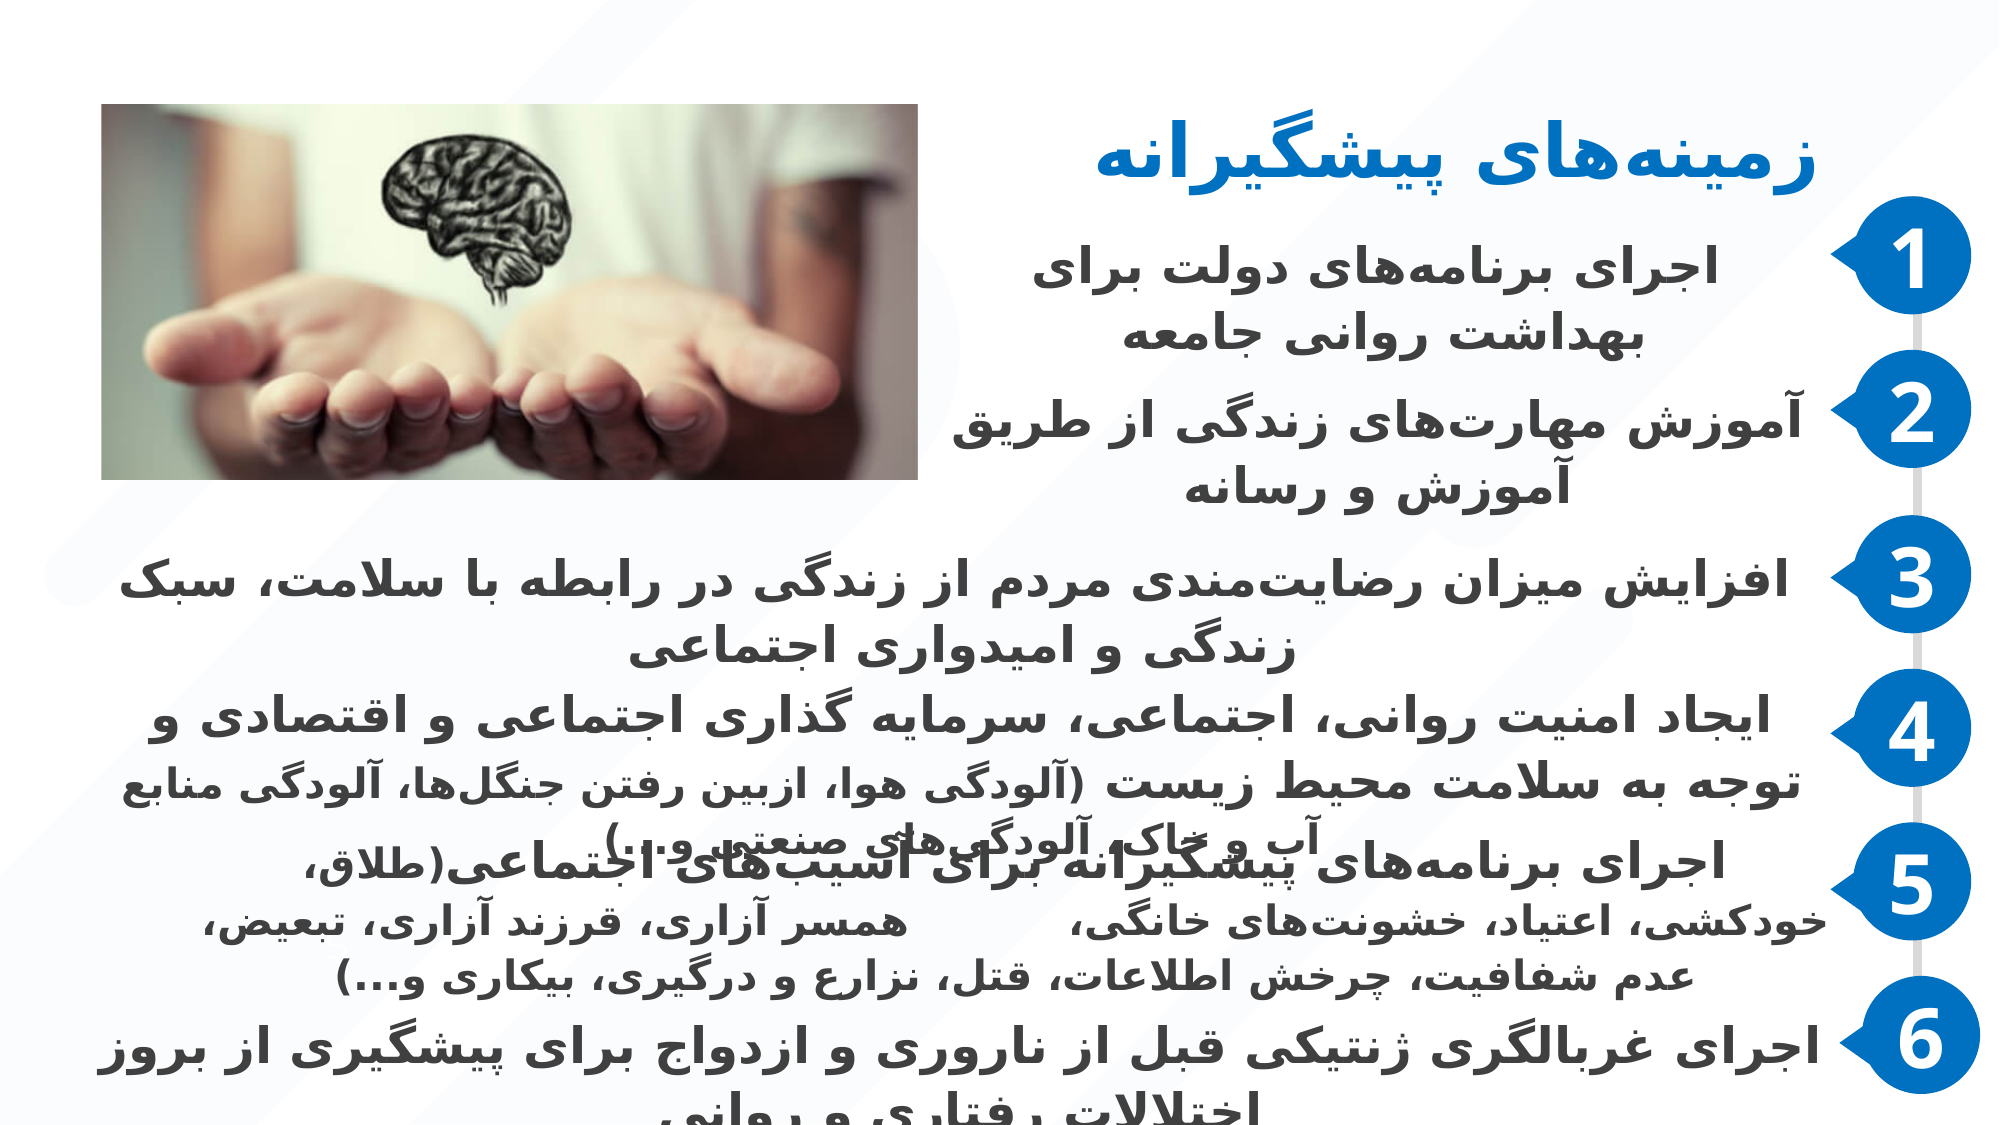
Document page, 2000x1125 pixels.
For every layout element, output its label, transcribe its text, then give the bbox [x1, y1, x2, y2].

picture [100, 104, 919, 481]
text_box زمینه‌های پیشگیرانه [1014, 102, 1899, 193]
text_box اجرای برنامه‌های دولت برای بهداشت روانی جامعه [928, 219, 1824, 367]
text_box اجرای غربالگری ژنتیکی قبل از ناروری و ازدواج برای پیشگیری از بروز اختلالات رفتاری و روانی [86, 1000, 1835, 1125]
text_box اجرای برنامه‌های پیشگیرانه برای آسیب‌های اجتماعی(طلاق، خودکشی، اعتیاد، خشونت‌های خانگی، همسر آزاری، قرزند آزاری، تبعیض، عدم شفافیت، چرخش اطلاعات، قتل، نزارع و درگیری، بیکاری و...) [196, 871, 1825, 1007]
text_box ایجاد امنیت روانی، اجتماعی، سرمایه گذاری اجتماعی و اقتصادی و توجه به سلامت محیط زیست (آلودگی هوا، ازبین رفتن جنگل‌ها، آلودگی منابع آب و خاک، آلودگی‌های صنعتی و...) [86, 668, 1825, 871]
text_box افزایش میزان رضایت‌مندی مردم از زندگی در رابطه با سلامت، سبک زندگی و امیدواری اجتماعی [78, 533, 1825, 680]
text_box آموزش مهارت‌های زندگی از طریق آموزش و رسانه [917, 374, 1825, 521]
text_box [1830, 195, 1981, 1095]
